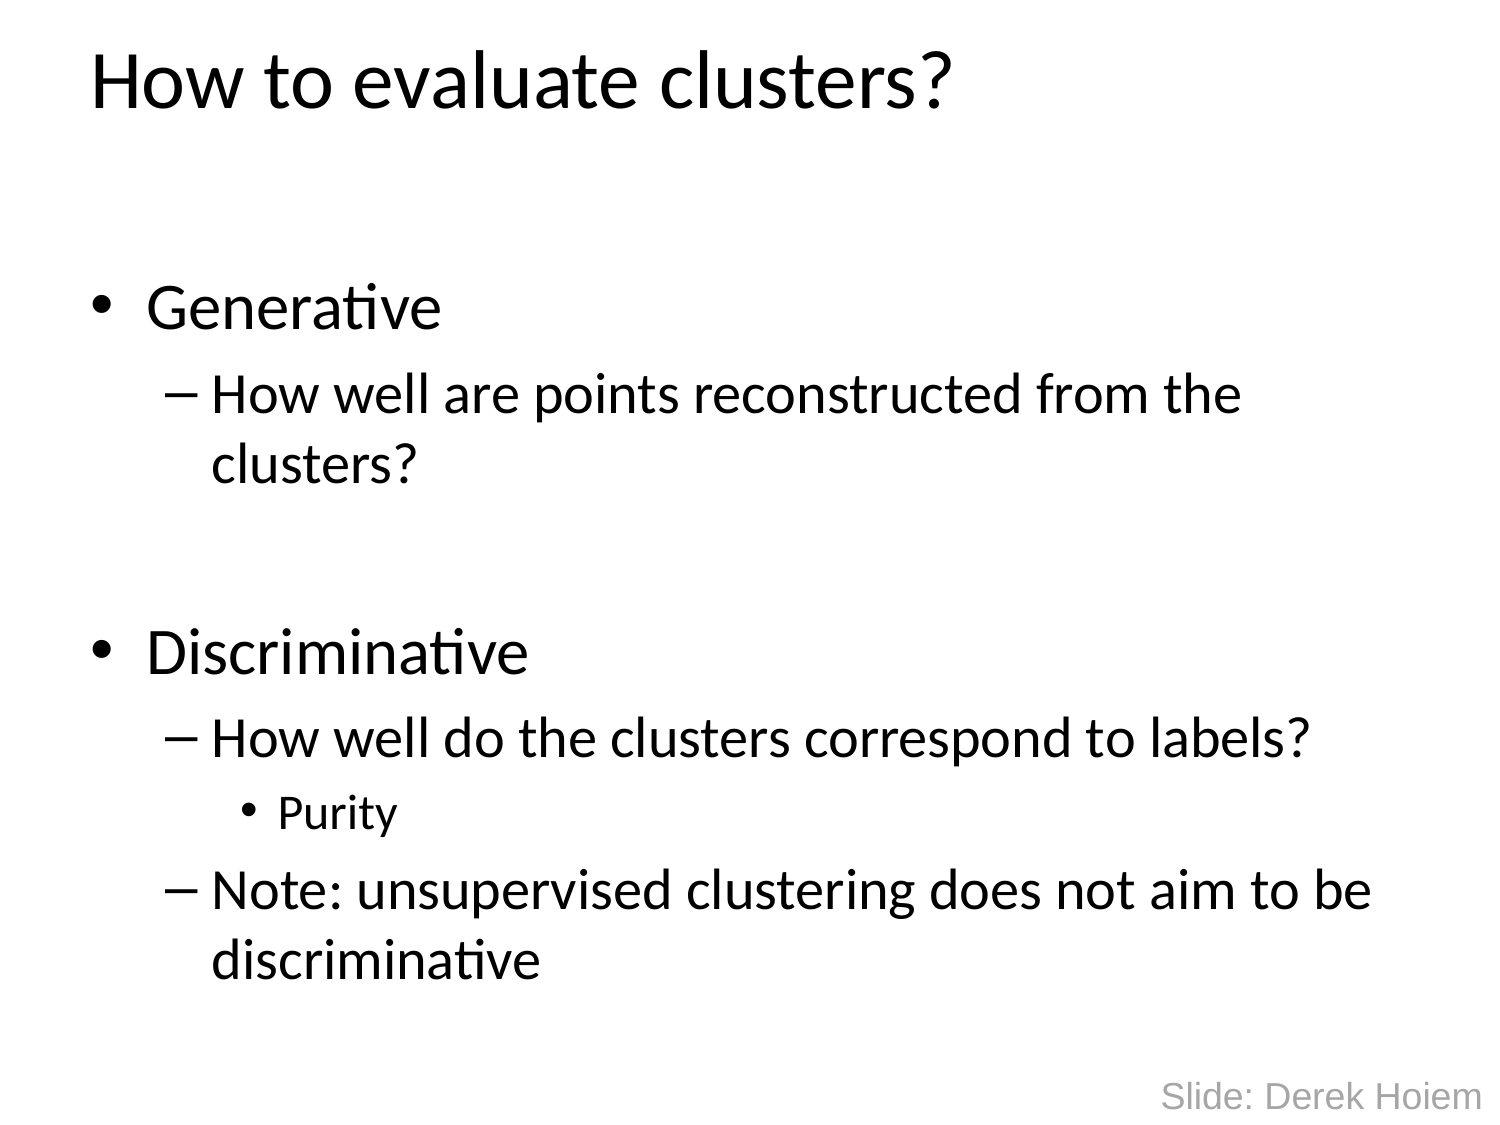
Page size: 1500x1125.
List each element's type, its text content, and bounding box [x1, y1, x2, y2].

text_box Slide: Derek Hoiem [1145, 1064, 1498, 1124]
title How to evaluate clusters? [75, 0, 1425, 150]
list Generative How well are points reconstructed from the clusters? Discriminative How well do the clusters correspond to labels? Purity Note: unsupervised clustering does not aim to be discriminative [75, 162, 1425, 1005]
